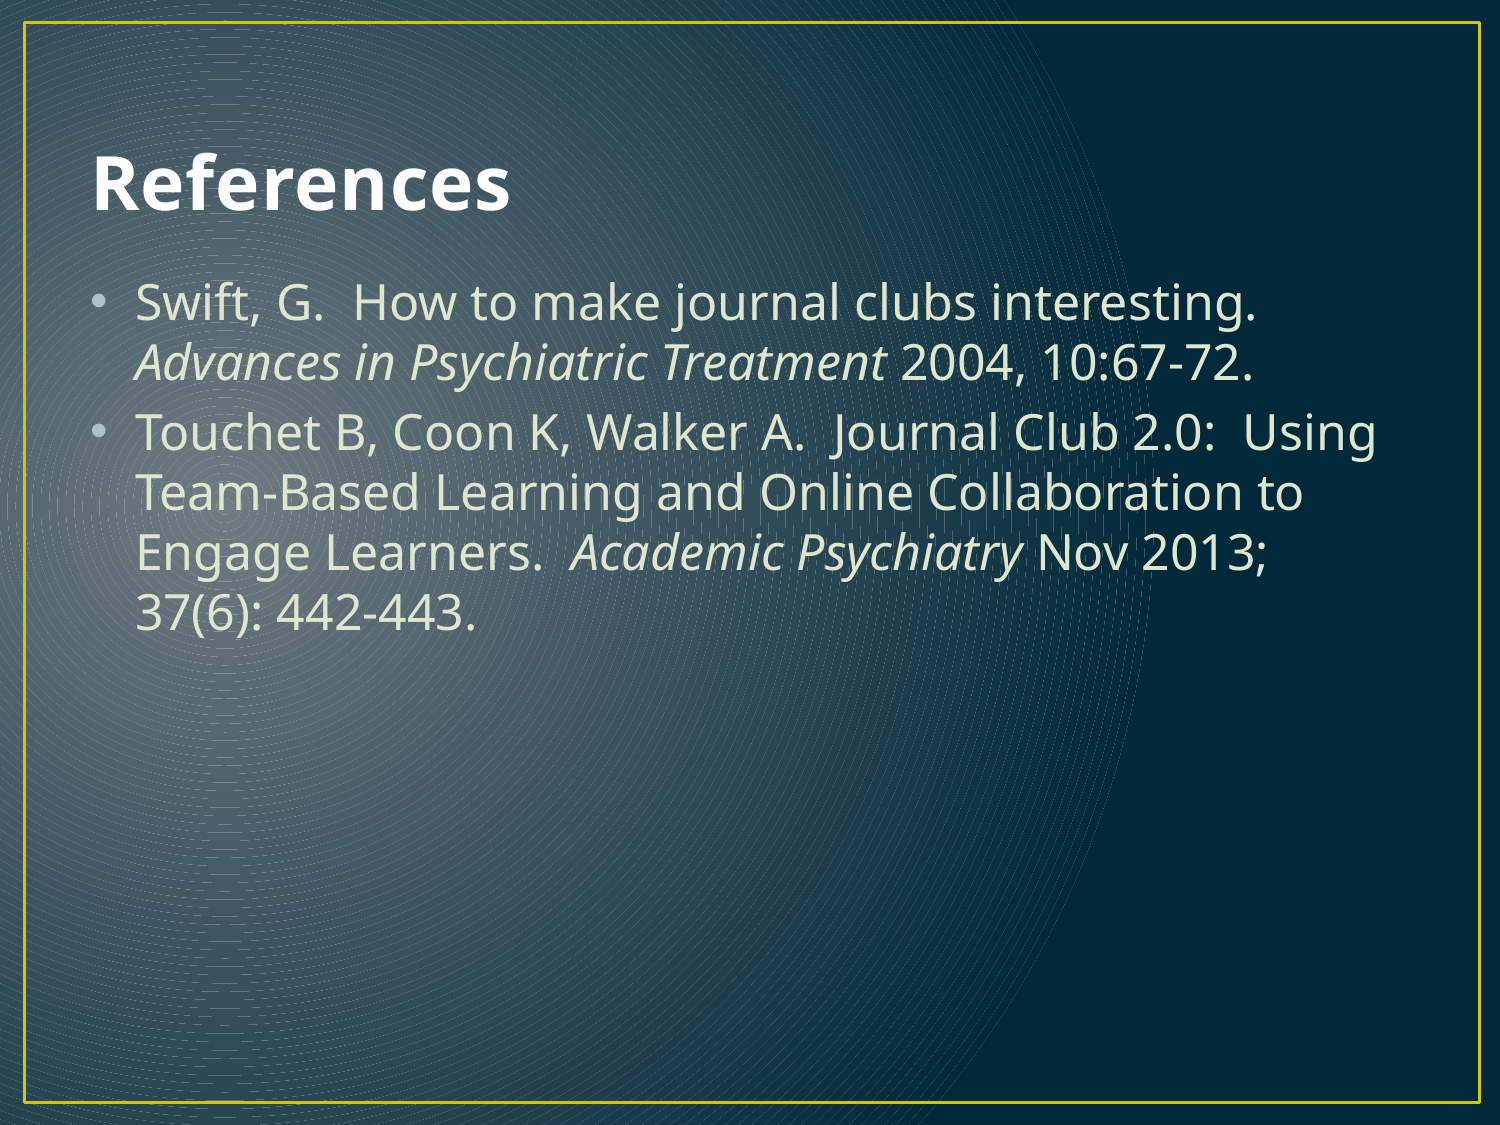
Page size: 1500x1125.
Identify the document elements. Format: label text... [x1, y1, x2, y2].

title References [75, 45, 1425, 233]
list Swift, G. How to make journal clubs interesting. Advances in Psychiatric Treatment 2004, 10:67-72. Touchet B, Coon K, Walker A. Journal Club 2.0: Using Team-Based Learning and Online Collaboration to Engage Learners. Academic Psychiatry Nov 2013; 37(6): 442-443. [75, 262, 1425, 1005]
